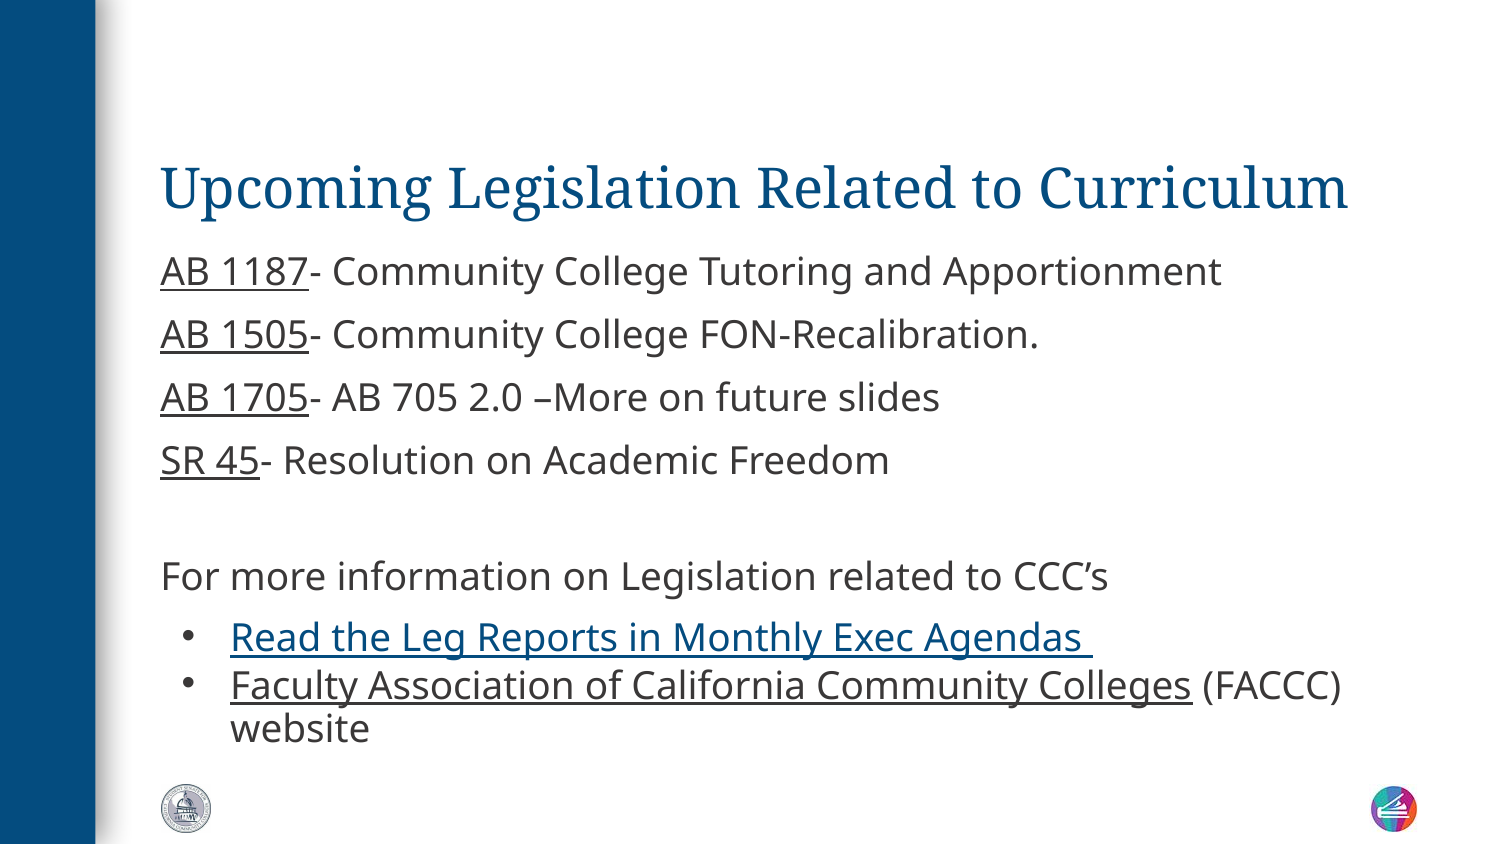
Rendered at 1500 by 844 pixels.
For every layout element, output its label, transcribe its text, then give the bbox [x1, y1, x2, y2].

picture [1369, 784, 1419, 833]
picture [161, 784, 211, 833]
list AB 1187- Community College Tutoring and Apportionment AB 1505- Community College FON-Recalibration. AB 1705- AB 705 2.0 –More on future slides SR 45- Resolution on Academic Freedom For more information on Legislation related to CCC’s Read the Leg Reports in Monthly Exec Agendas Faculty Association of California Community Colleges (FACCC) website [149, 242, 1419, 759]
title Upcoming Legislation Related to Curriculum [149, 85, 1419, 227]
